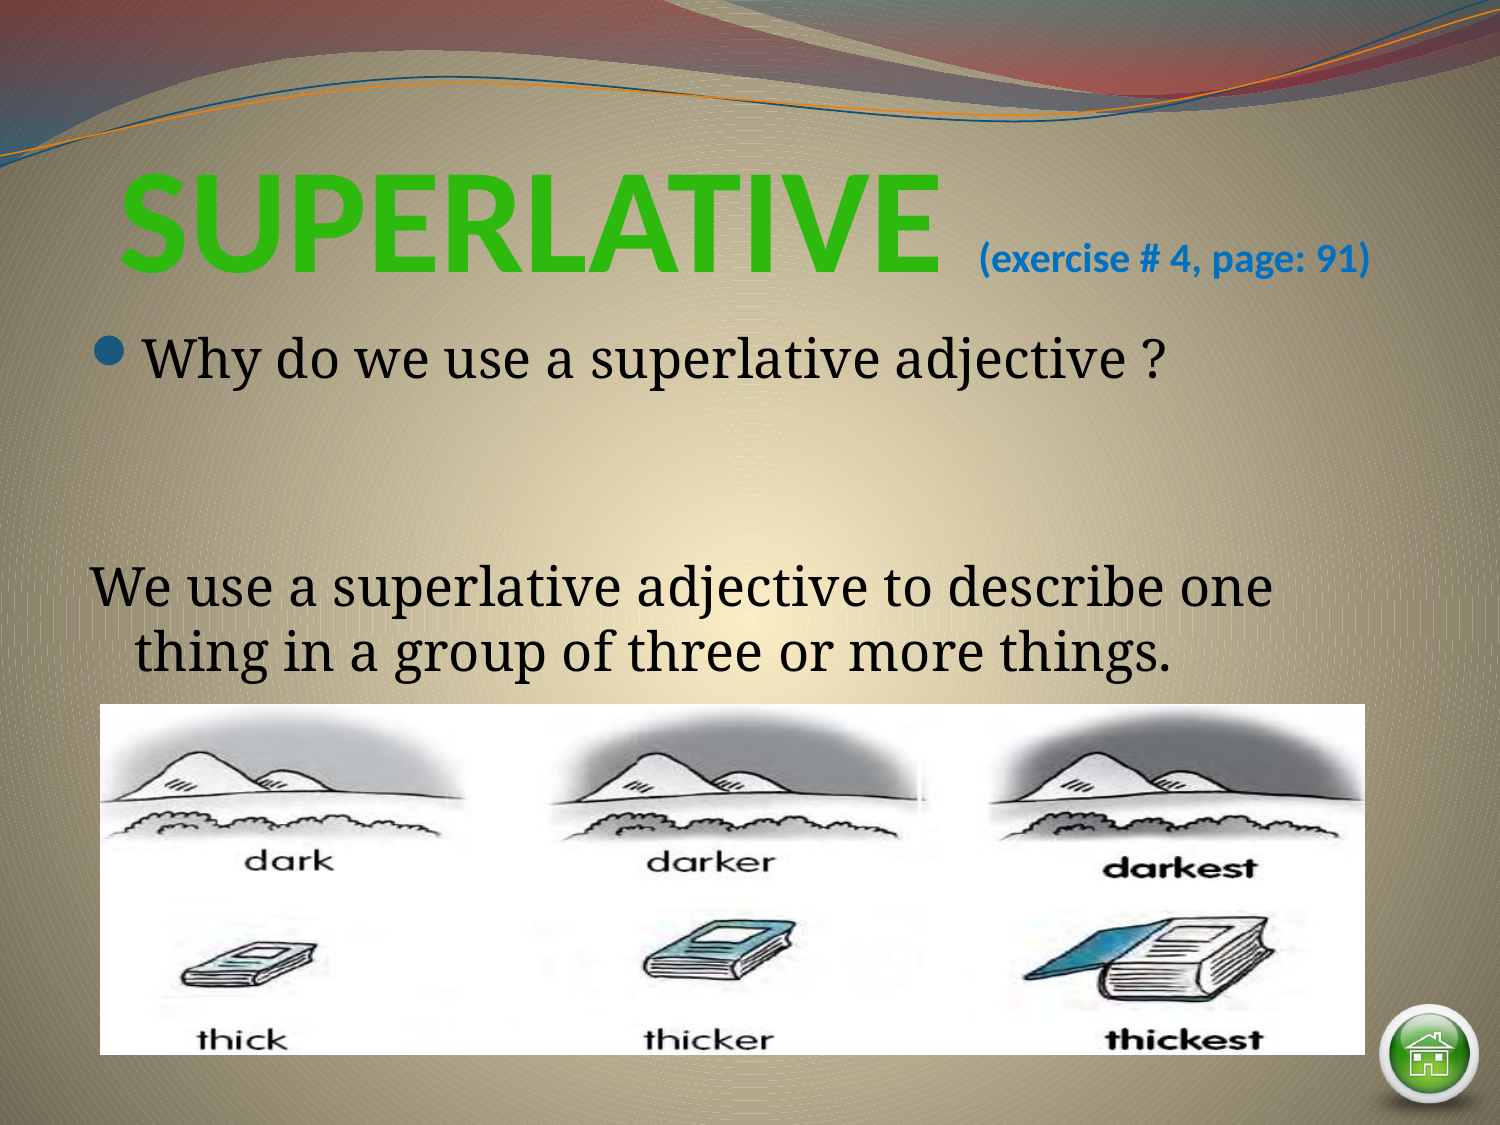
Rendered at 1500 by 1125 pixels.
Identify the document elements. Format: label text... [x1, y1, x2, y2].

picture [100, 703, 1365, 1055]
list Why do we use a superlative adjective ? We use a superlative adjective to describe one thing in a group of three or more things. [75, 317, 1425, 1038]
title Superlative (exercise # 4, page: 91) [75, 115, 1425, 303]
picture [1357, 982, 1500, 1125]
